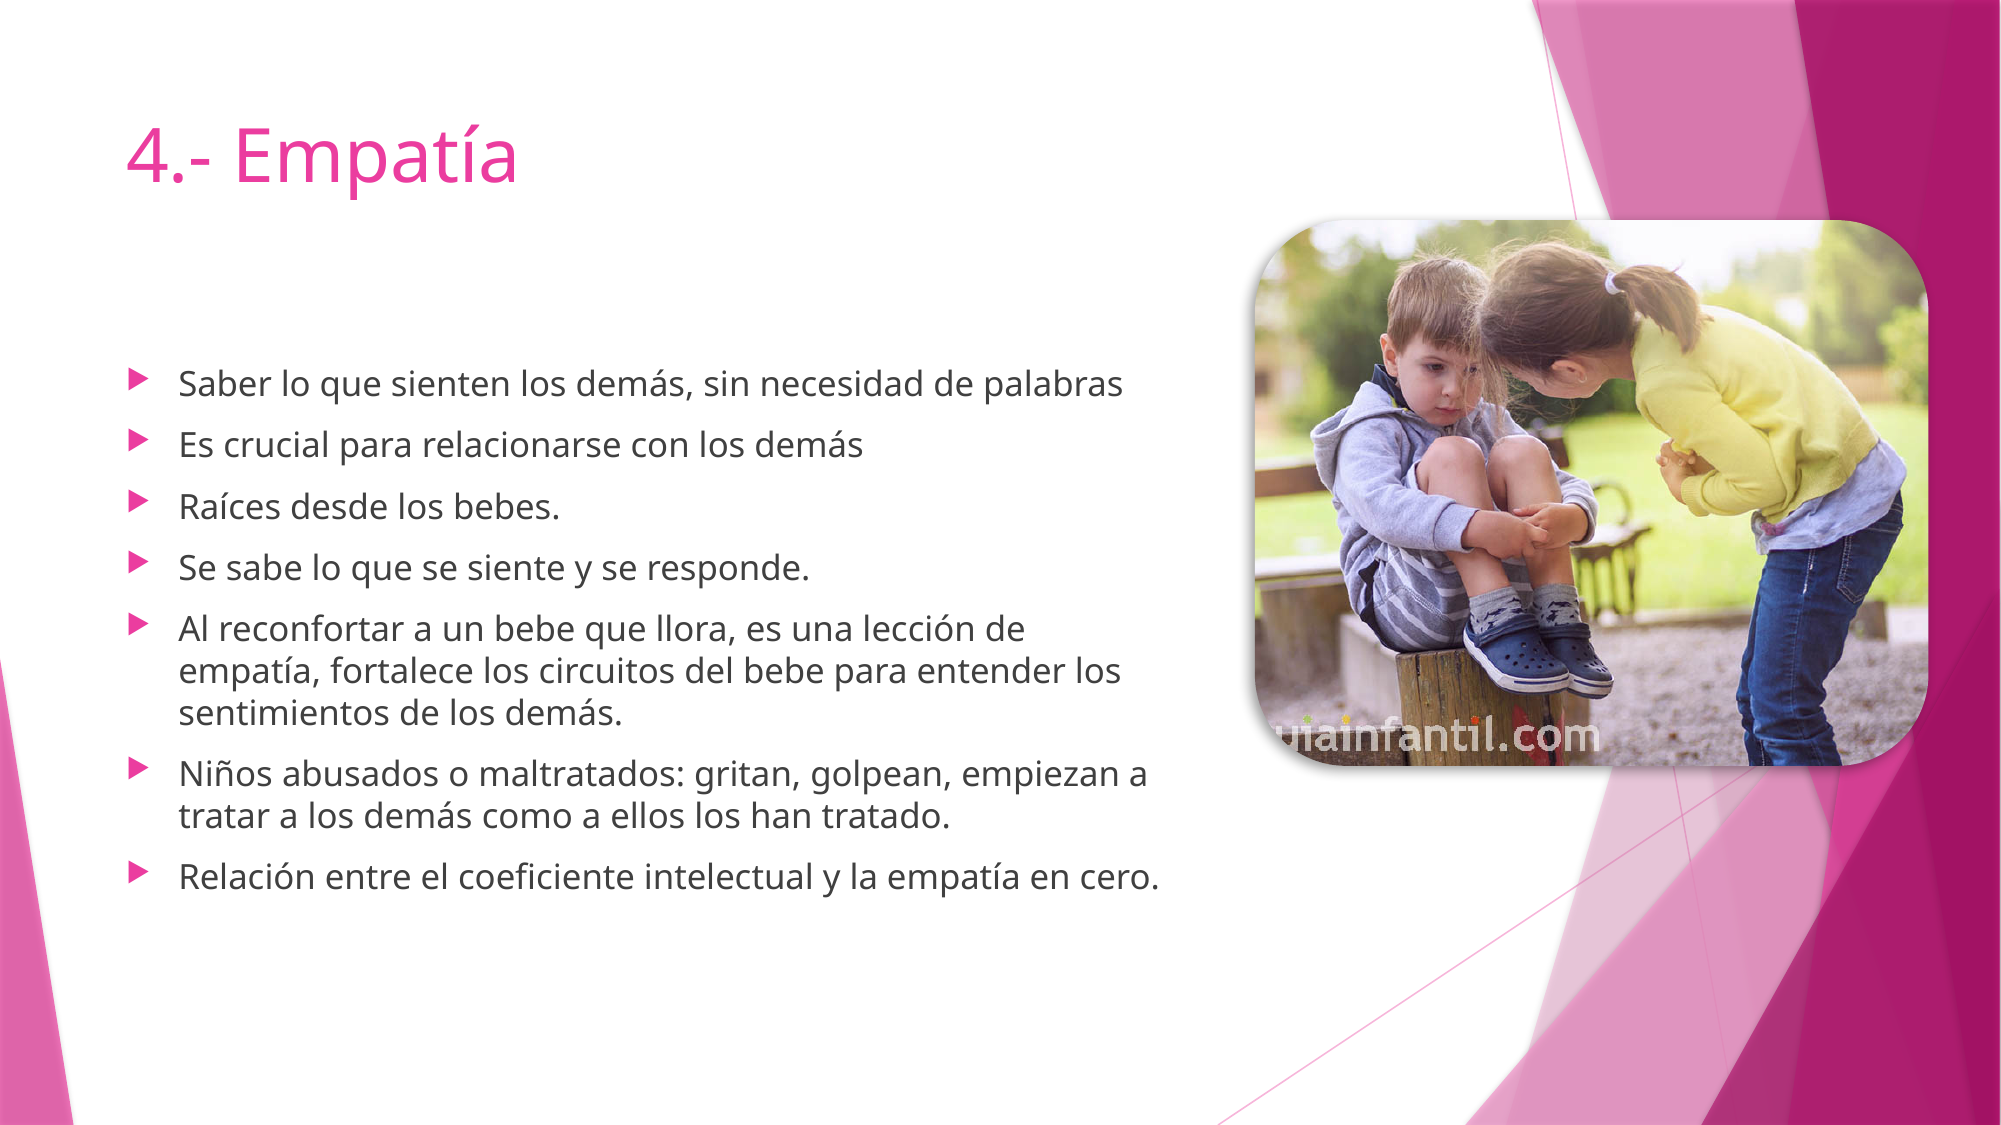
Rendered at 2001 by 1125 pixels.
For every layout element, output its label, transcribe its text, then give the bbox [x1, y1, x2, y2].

list Saber lo que sienten los demás, sin necesidad de palabras Es crucial para relacionarse con los demás Raíces desde los bebes. Se sabe lo que se siente y se responde. Al reconfortar a un bebe que llora, es una lección de empatía, fortalece los circuitos del bebe para entender los sentimientos de los demás. Niños abusados o maltratados: gritan, golpean, empiezan a tratar a los demás como a ellos los han tratado. Relación entre el coeficiente intelectual y la empatía en cero. [111, 354, 1188, 992]
picture [1254, 219, 1929, 767]
title 4.- Empatía [111, 99, 1522, 317]
